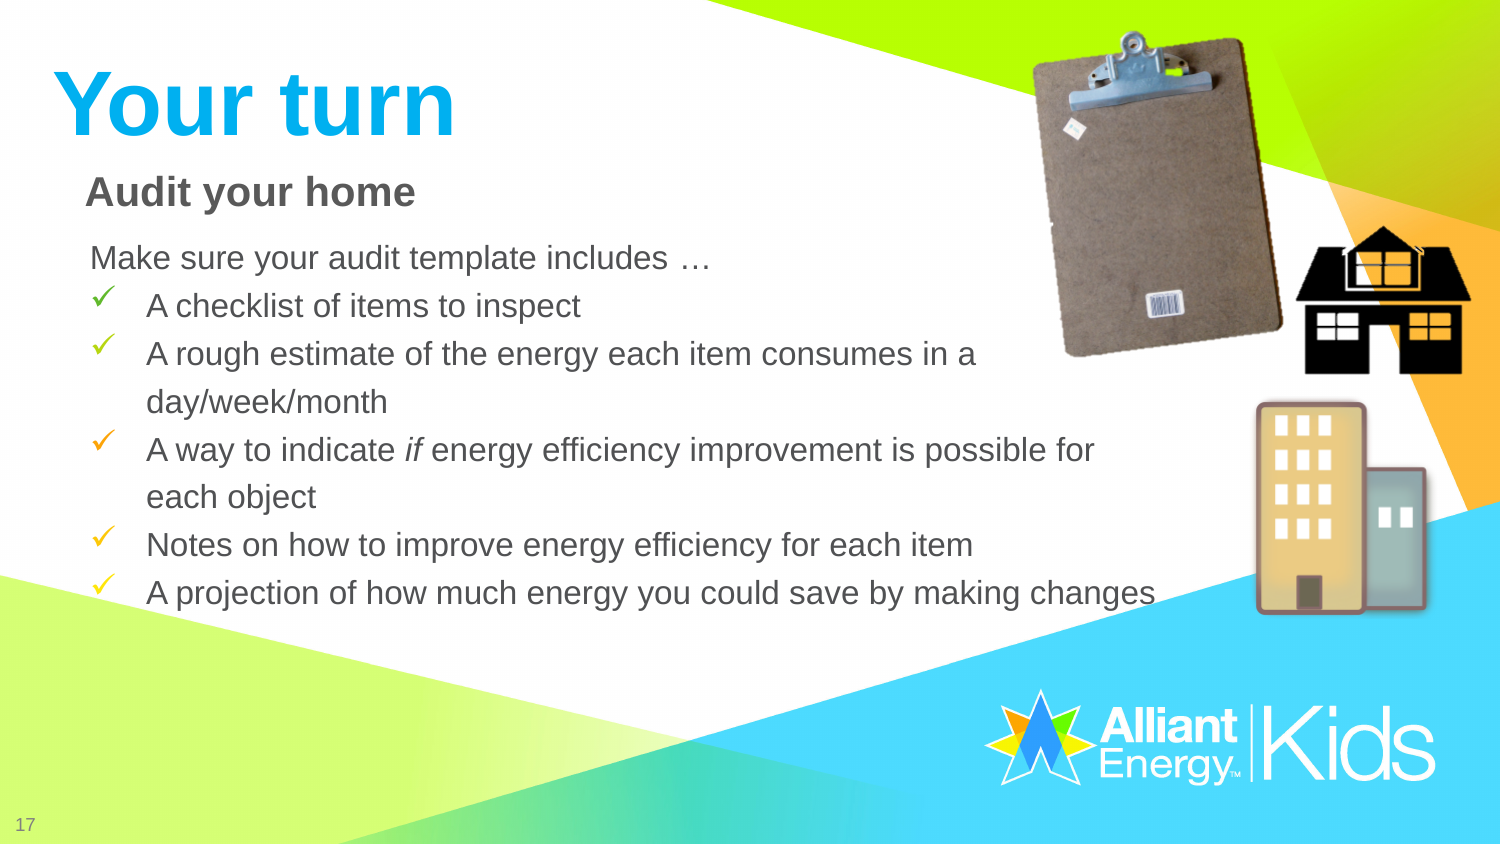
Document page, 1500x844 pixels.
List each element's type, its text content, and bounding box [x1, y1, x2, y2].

text_box Your turn [37, 35, 950, 157]
text_box Make sure your audit template includes … A checklist of items to inspect A rough estimate of the energy each item consumes in a day/week/month A way to indicate if energy efficiency improvement is possible for each object Notes on how to improve energy efficiency for each item A projection of how much energy you could save by making changes [74, 220, 1188, 679]
picture [0, 0, 1500, 844]
text_box Audit your home [69, 157, 533, 223]
slide_number 17 [0, 801, 88, 844]
